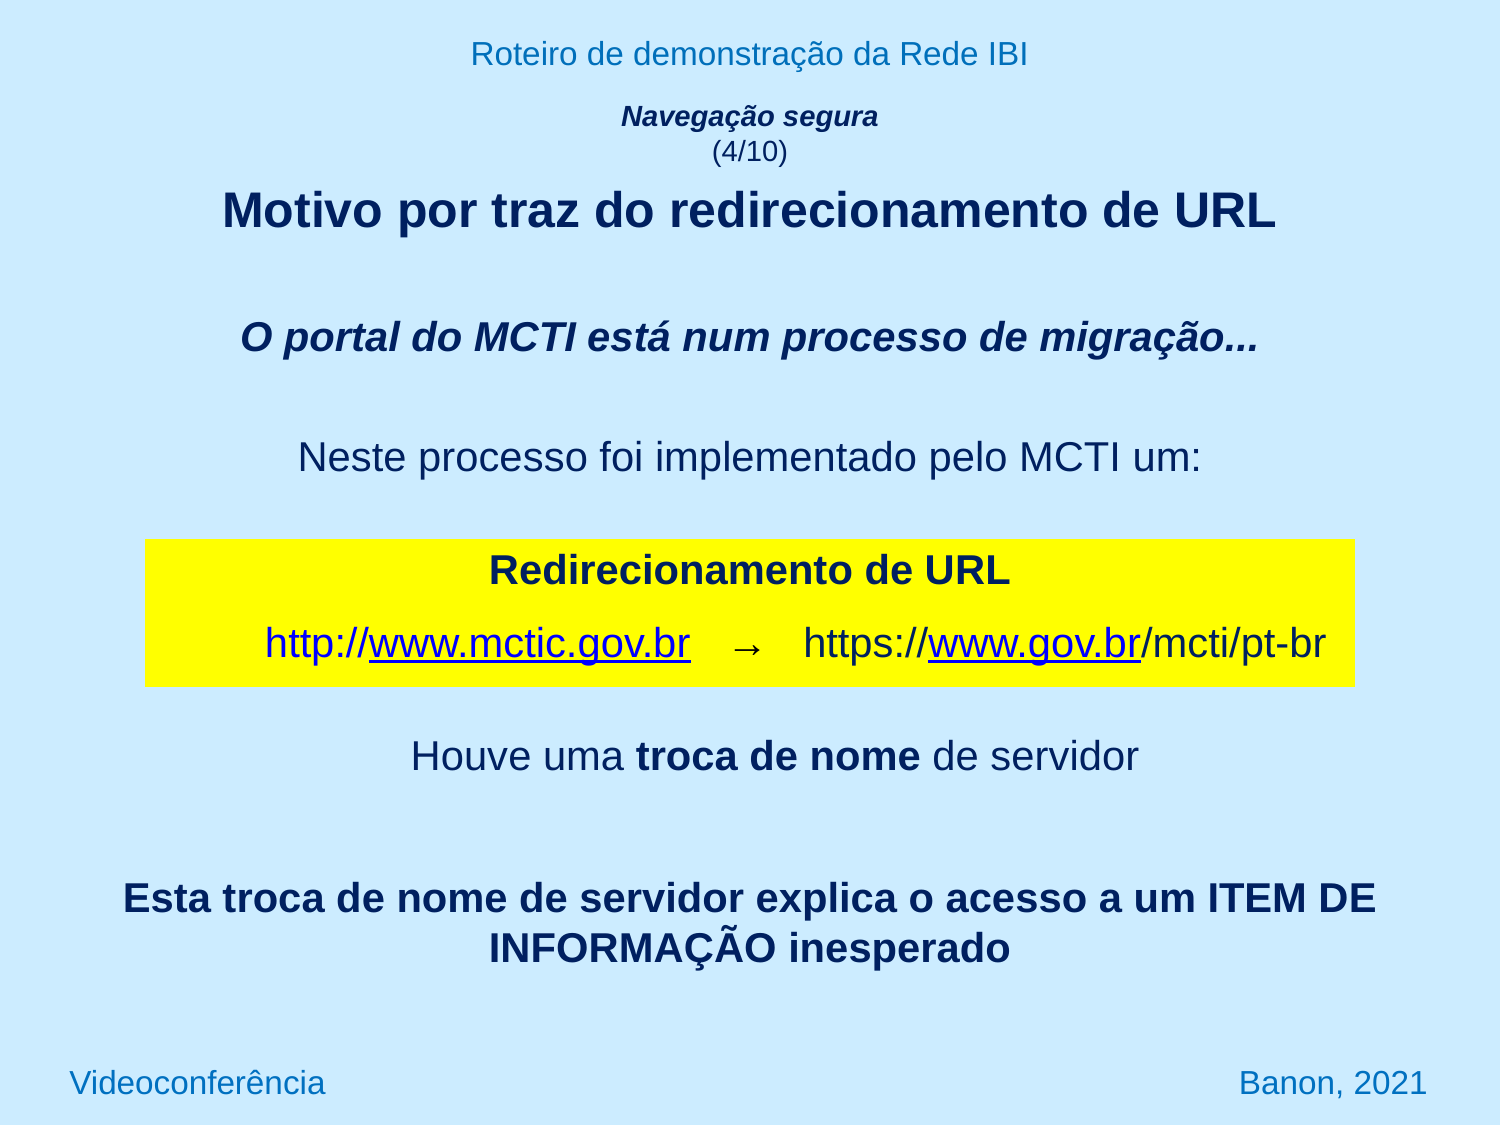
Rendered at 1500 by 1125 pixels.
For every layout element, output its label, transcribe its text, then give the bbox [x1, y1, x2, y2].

table_cell http://www.mctic.gov.br [145, 613, 706, 687]
table_header Redirecionamento de URL [145, 539, 1355, 613]
text_box Navegação segura (4/10) Motivo por traz do redirecionamento de URL [109, 90, 1391, 257]
text_box Esta troca de nome de servidor explica o acesso a um ITEM DE INFORMAÇÃO inesperado [97, 862, 1402, 978]
table_cell https://www.gov.br/mcti/pt-br [788, 613, 1355, 687]
text_box Houve uma troca de nome de servidor [266, 721, 1284, 787]
text_box Videoconferência Banon, 2021 [0, 1049, 1500, 1113]
text_box Roteiro de demonstração da Rede IBI [0, 24, 1500, 80]
text_box Neste processo foi implementado pelo MCTI um: [241, 422, 1259, 488]
text_box O portal do MCTI está num processo de migração... [122, 302, 1378, 368]
table_cell → [706, 613, 788, 687]
